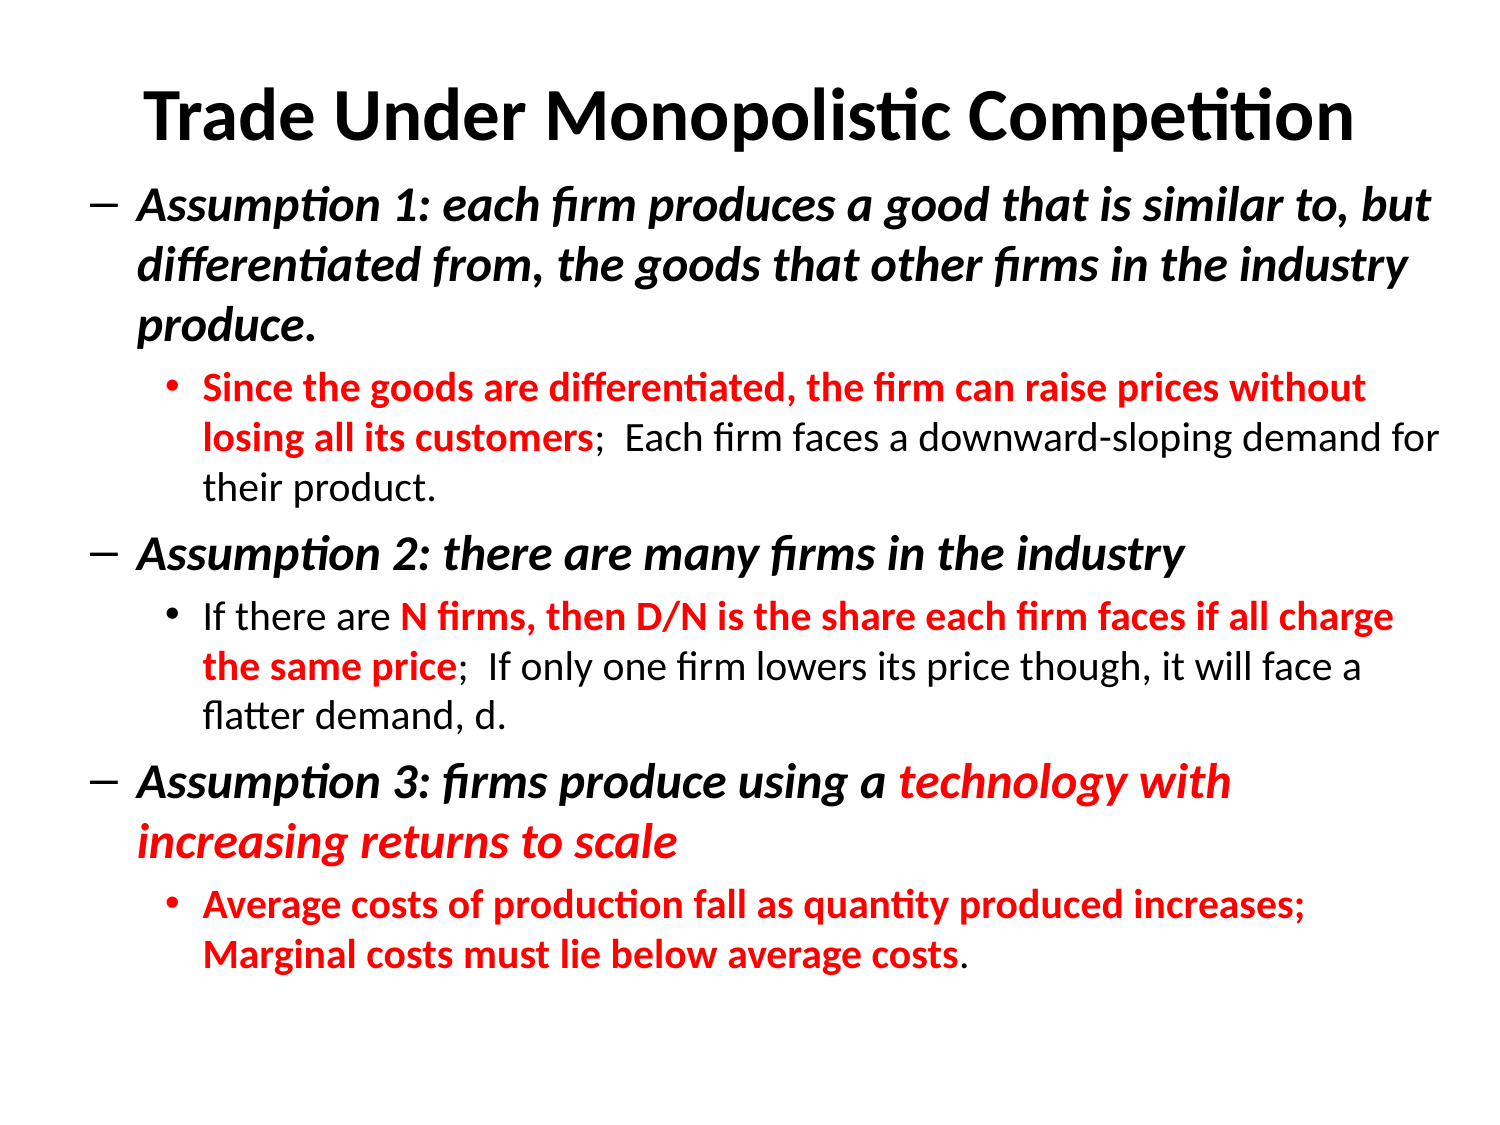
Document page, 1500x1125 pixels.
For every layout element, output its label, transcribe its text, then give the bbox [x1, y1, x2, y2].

title Trade Under Monopolistic Competition [75, 45, 1425, 164]
list Assumption 1: each firm produces a good that is similar to, but differentiated from, the goods that other firms in the industry produce. Since the goods are differentiated, the firm can raise prices without losing all its customers; Each firm faces a downward-sloping demand for their product. Assumption 2: there are many firms in the industry If there are N firms, then D/N is the share each firm faces if all charge the same price; If only one firm lowers its price though, it will face a flatter demand, d. Assumption 3: firms produce using a technology with increasing returns to scale Average costs of production fall as quantity produced increases; Marginal costs must lie below average costs. [0, 164, 1465, 1079]
